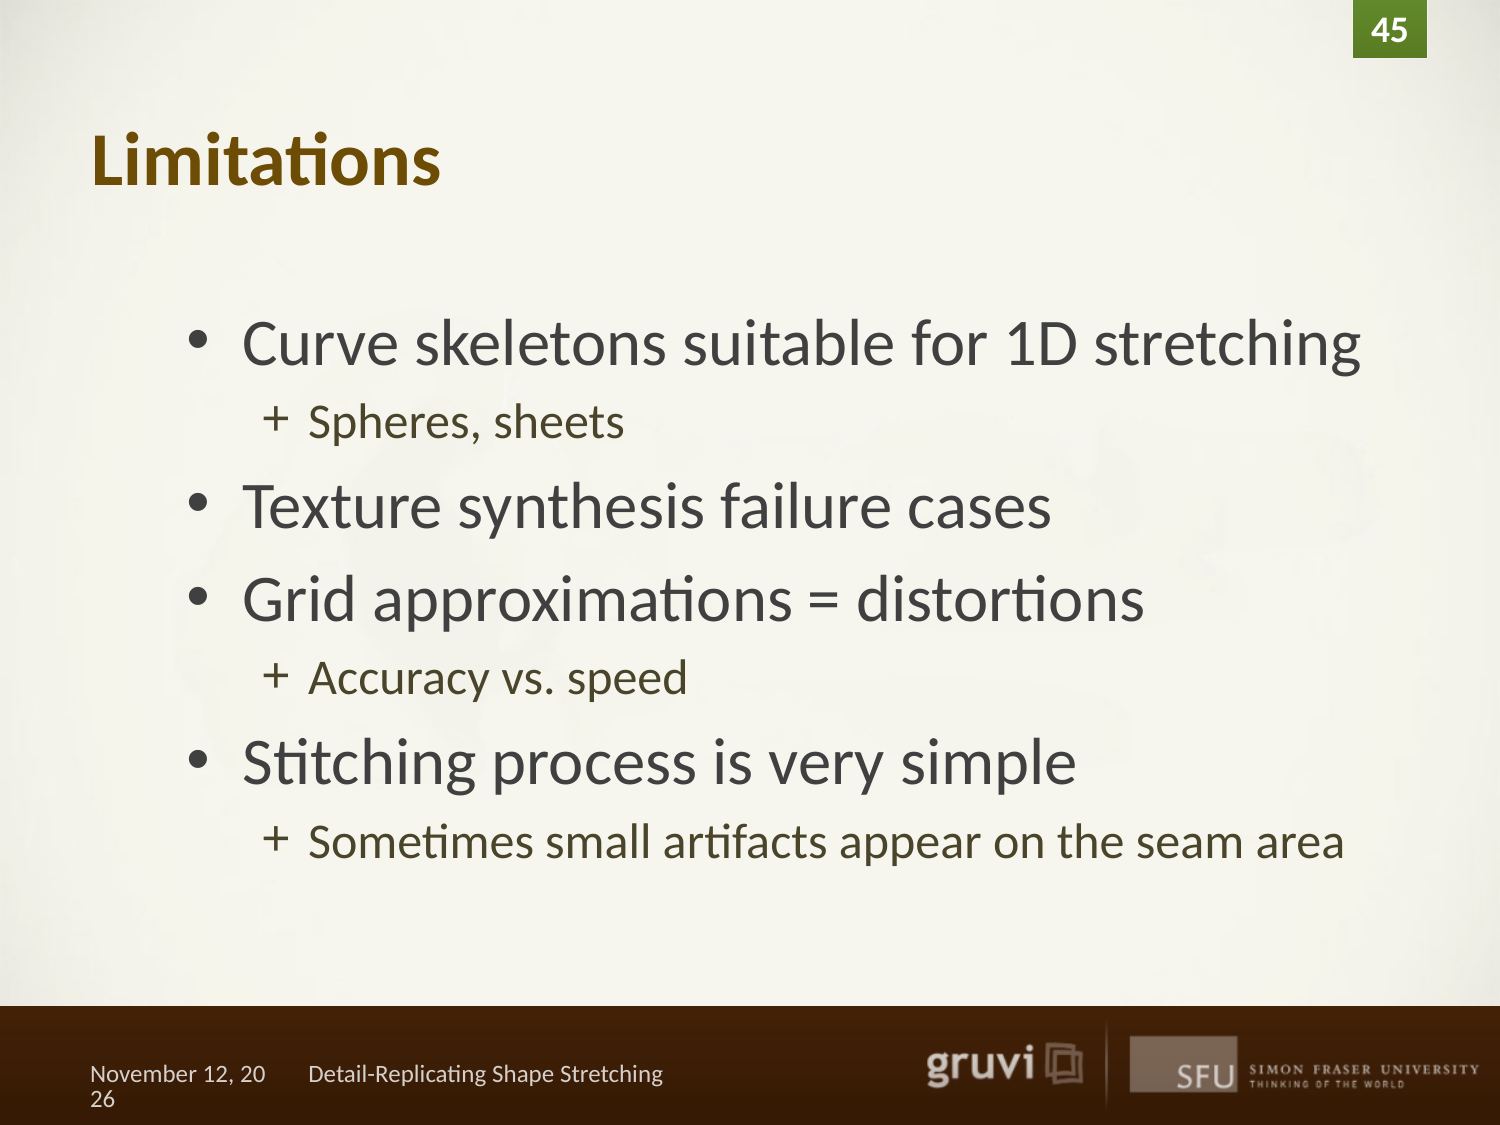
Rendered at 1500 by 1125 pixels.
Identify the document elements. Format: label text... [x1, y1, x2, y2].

picture [0, 0, 1500, 1125]
list Curve skeletons suitable for 1D stretching Spheres, sheets Texture synthesis failure cases Grid approximations = distortions Accuracy vs. speed Stitching process is very simple Sometimes small artifacts appear on the seam area [171, 290, 1424, 1005]
slide_number 44 [1352, 0, 1428, 59]
title Limitations [76, 101, 1424, 209]
footer Detail-Replicating Shape Stretching [293, 1042, 762, 1103]
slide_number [75, 1042, 290, 1103]
